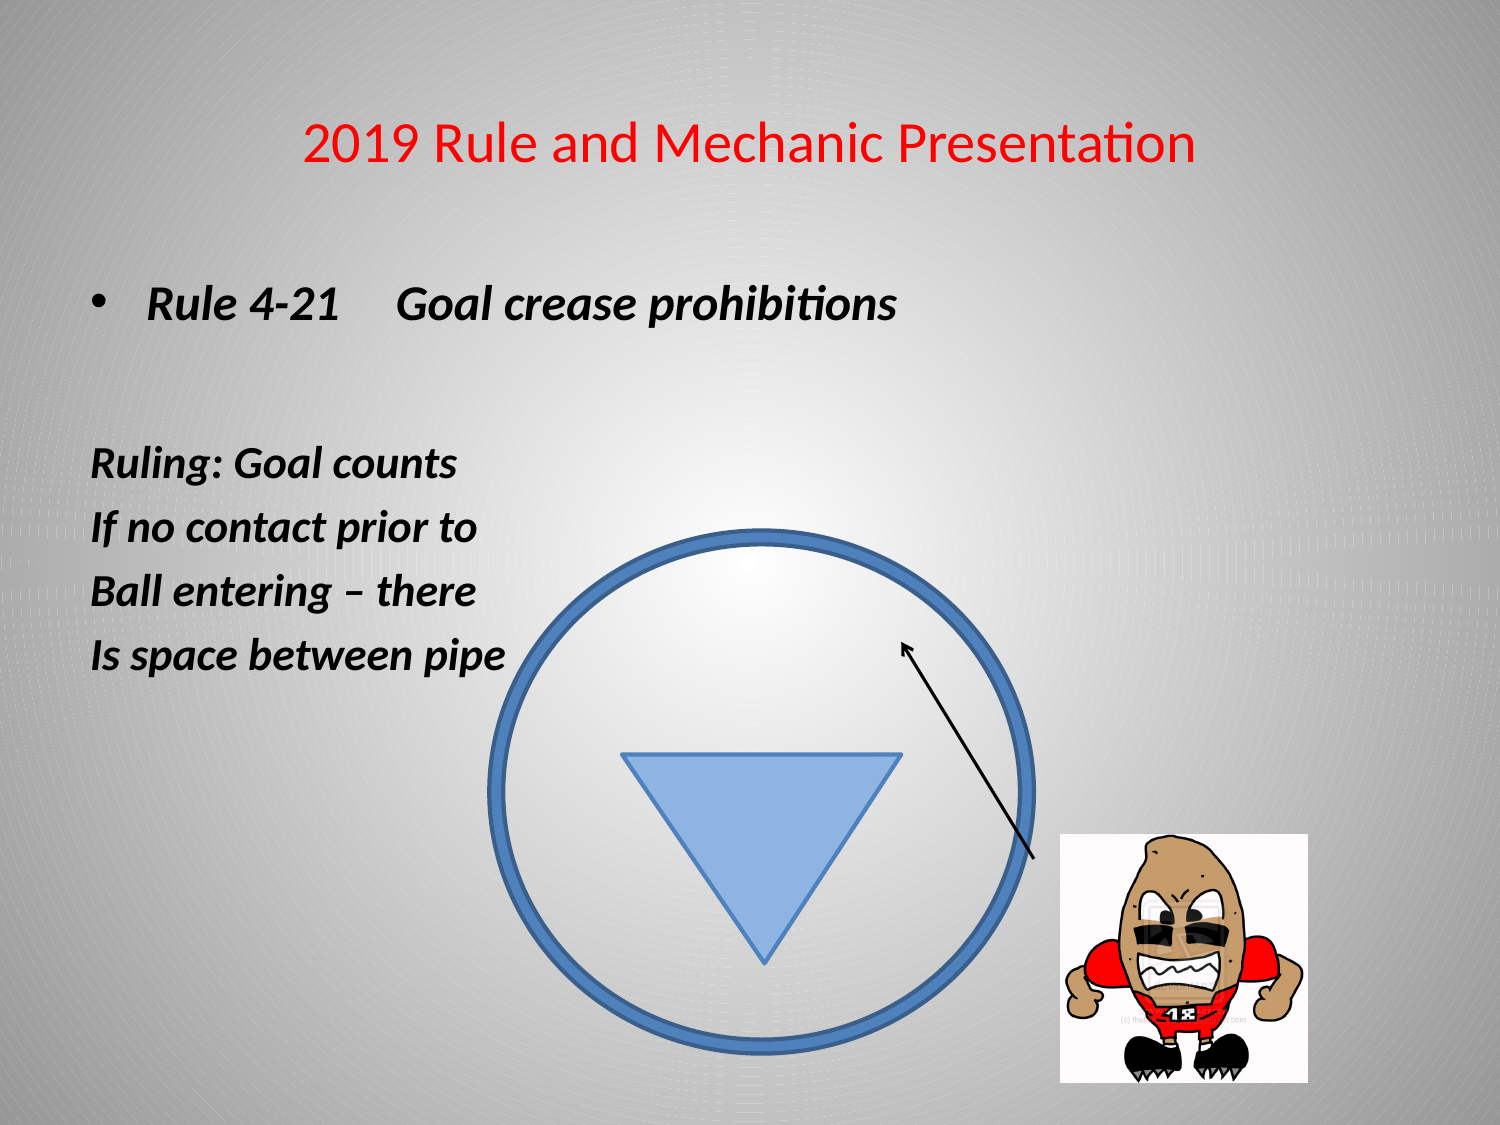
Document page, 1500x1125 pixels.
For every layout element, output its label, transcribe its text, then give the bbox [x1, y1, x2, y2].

title 2019 Rule and Mechanic Presentation [75, 45, 1425, 233]
picture [1060, 834, 1308, 1084]
list Rule 4-21 Goal crease prohibitions Ruling: Goal counts If no contact prior to Ball entering – there Is space between pipe [75, 262, 1425, 1005]
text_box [900, 641, 1035, 860]
text_box [599, 1005, 924, 1056]
